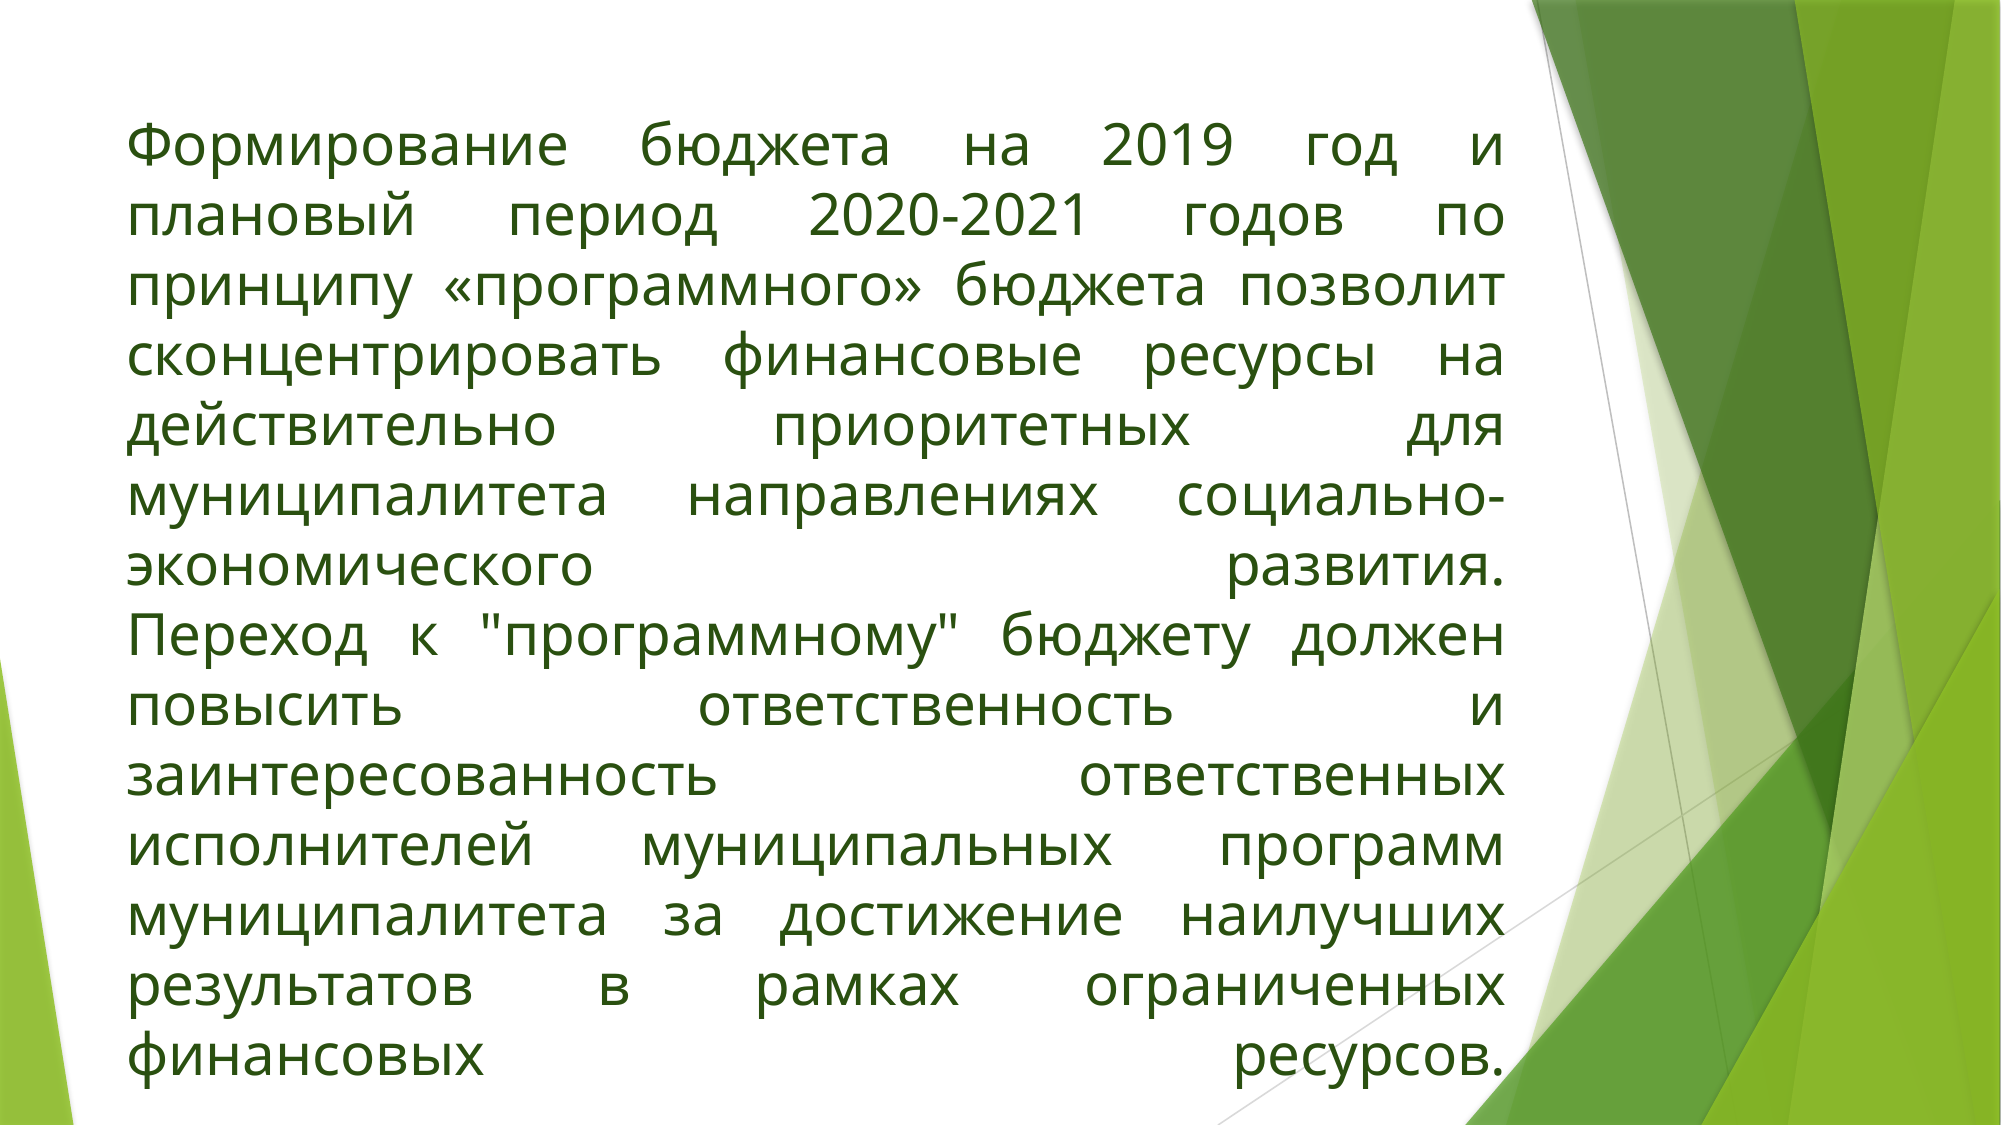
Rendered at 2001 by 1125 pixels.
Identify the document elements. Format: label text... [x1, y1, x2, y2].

title Формирование бюджета на 2019 год и плановый период 2020-2021 годов по принципу «программного» бюджета позволит сконцентрировать финансовые ресурсы на действительно приоритетных для муниципалитета направлениях социально-экономического развития. Переход к "программному" бюджету должен повысить ответственность и заинтересованность ответственных исполнителей муниципальных программ муниципалитета за достижение наилучших результатов в рамках ограниченных финансовых ресурсов. [111, 99, 1522, 1058]
